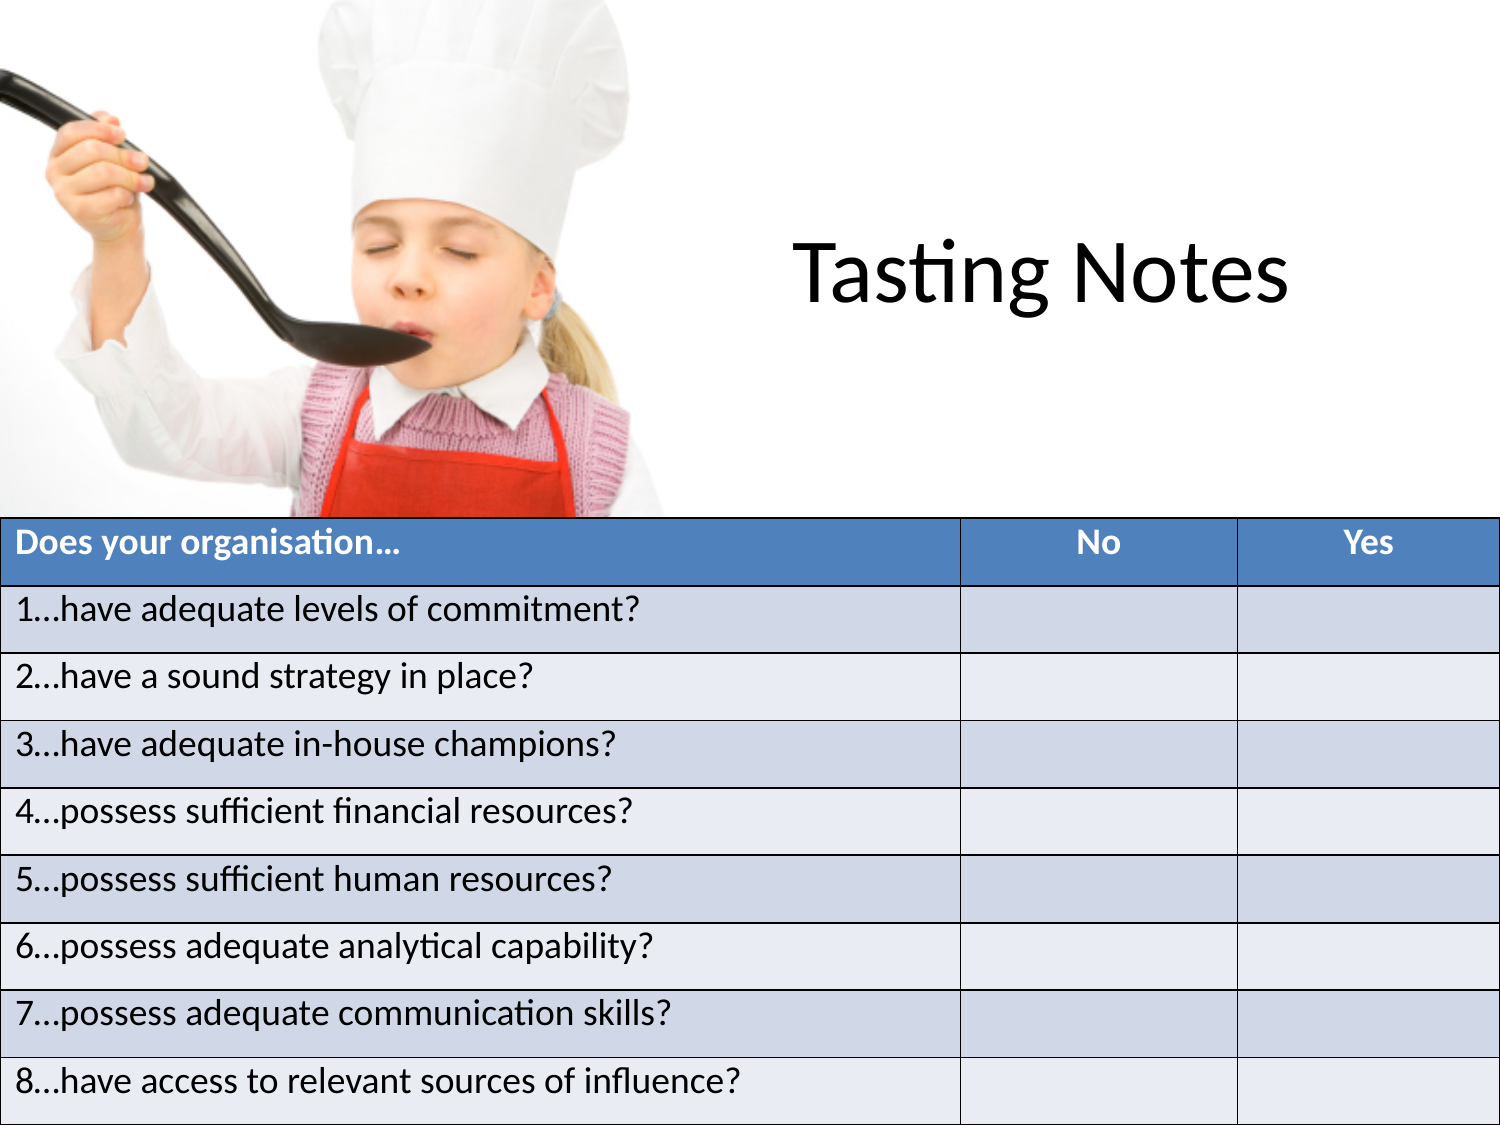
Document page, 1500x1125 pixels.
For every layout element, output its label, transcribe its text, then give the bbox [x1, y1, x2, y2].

table_cell [1238, 721, 1499, 787]
table_cell 2…have a sound strategy in place? [1, 654, 960, 720]
table_cell [1238, 1058, 1499, 1124]
table_header Yes [1238, 519, 1499, 585]
table_cell 4…possess sufficient financial resources? [1, 789, 960, 854]
picture [0, 0, 782, 519]
table_cell 3…have adequate in-house champions? [1, 721, 960, 787]
table_cell [961, 856, 1237, 922]
table_cell [1238, 587, 1499, 652]
table_cell [961, 654, 1237, 720]
table_header Does your organisation… [1, 519, 960, 585]
table_cell [1238, 991, 1499, 1057]
table_cell [1238, 654, 1499, 720]
table_cell [961, 587, 1237, 652]
table_cell [961, 924, 1237, 989]
table_cell [961, 789, 1237, 854]
title Tasting Notes [785, 188, 1427, 345]
table_cell [961, 1058, 1237, 1124]
table_cell 7…possess adequate communication skills? [1, 991, 960, 1057]
table_cell [961, 991, 1237, 1057]
table_cell [1238, 789, 1499, 854]
table_cell [1238, 924, 1499, 989]
table_cell [961, 721, 1237, 787]
table_cell 8…have access to relevant sources of influence? [1, 1058, 960, 1124]
table_cell 5…possess sufficient human resources? [1, 856, 960, 922]
table_cell 6…possess adequate analytical capability? [1, 924, 960, 989]
table_cell 1…have adequate levels of commitment? [1, 587, 960, 652]
table_cell [1238, 856, 1499, 922]
table_header No [961, 519, 1237, 585]
